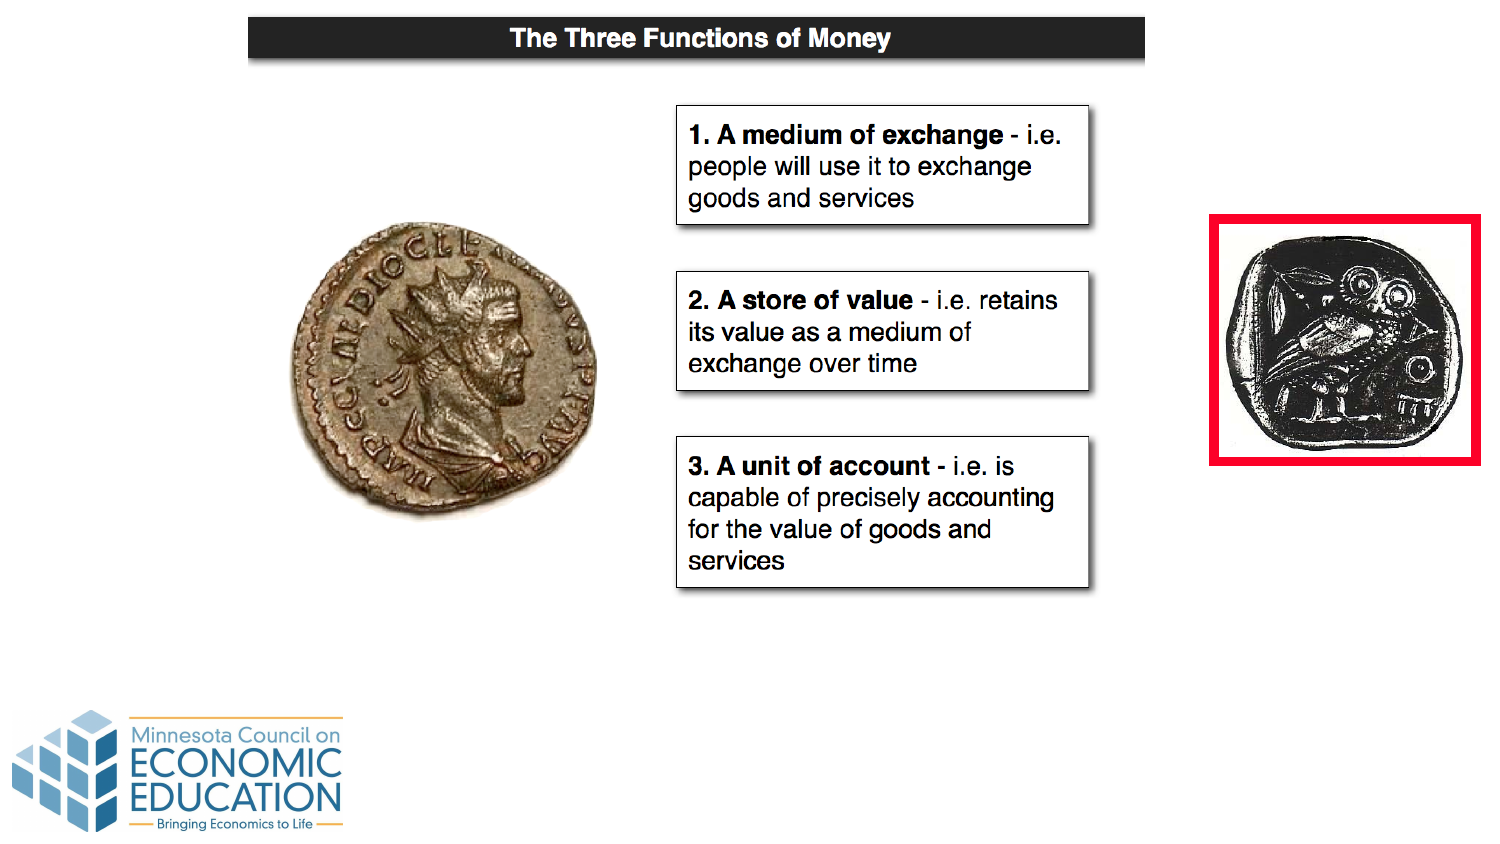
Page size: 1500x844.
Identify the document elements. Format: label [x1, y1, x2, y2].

picture [12, 710, 343, 832]
picture [1218, 223, 1472, 458]
picture [247, 10, 1145, 684]
